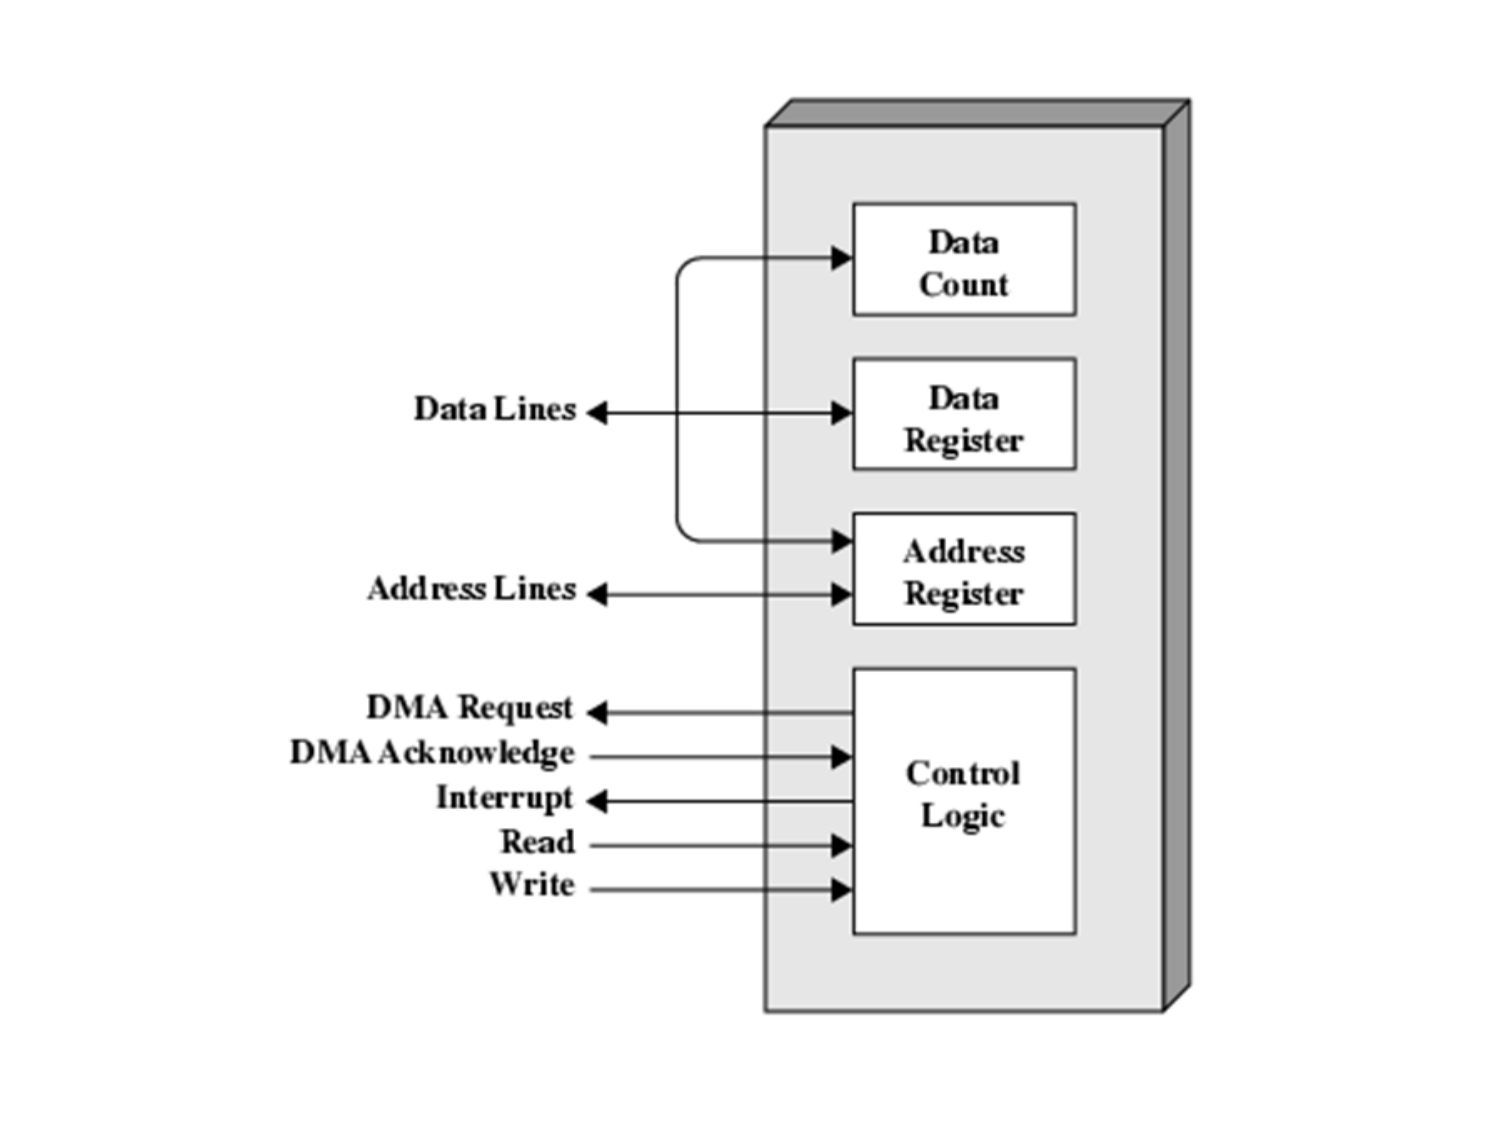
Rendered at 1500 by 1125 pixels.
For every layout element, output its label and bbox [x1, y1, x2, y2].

picture [277, 86, 1223, 1038]
